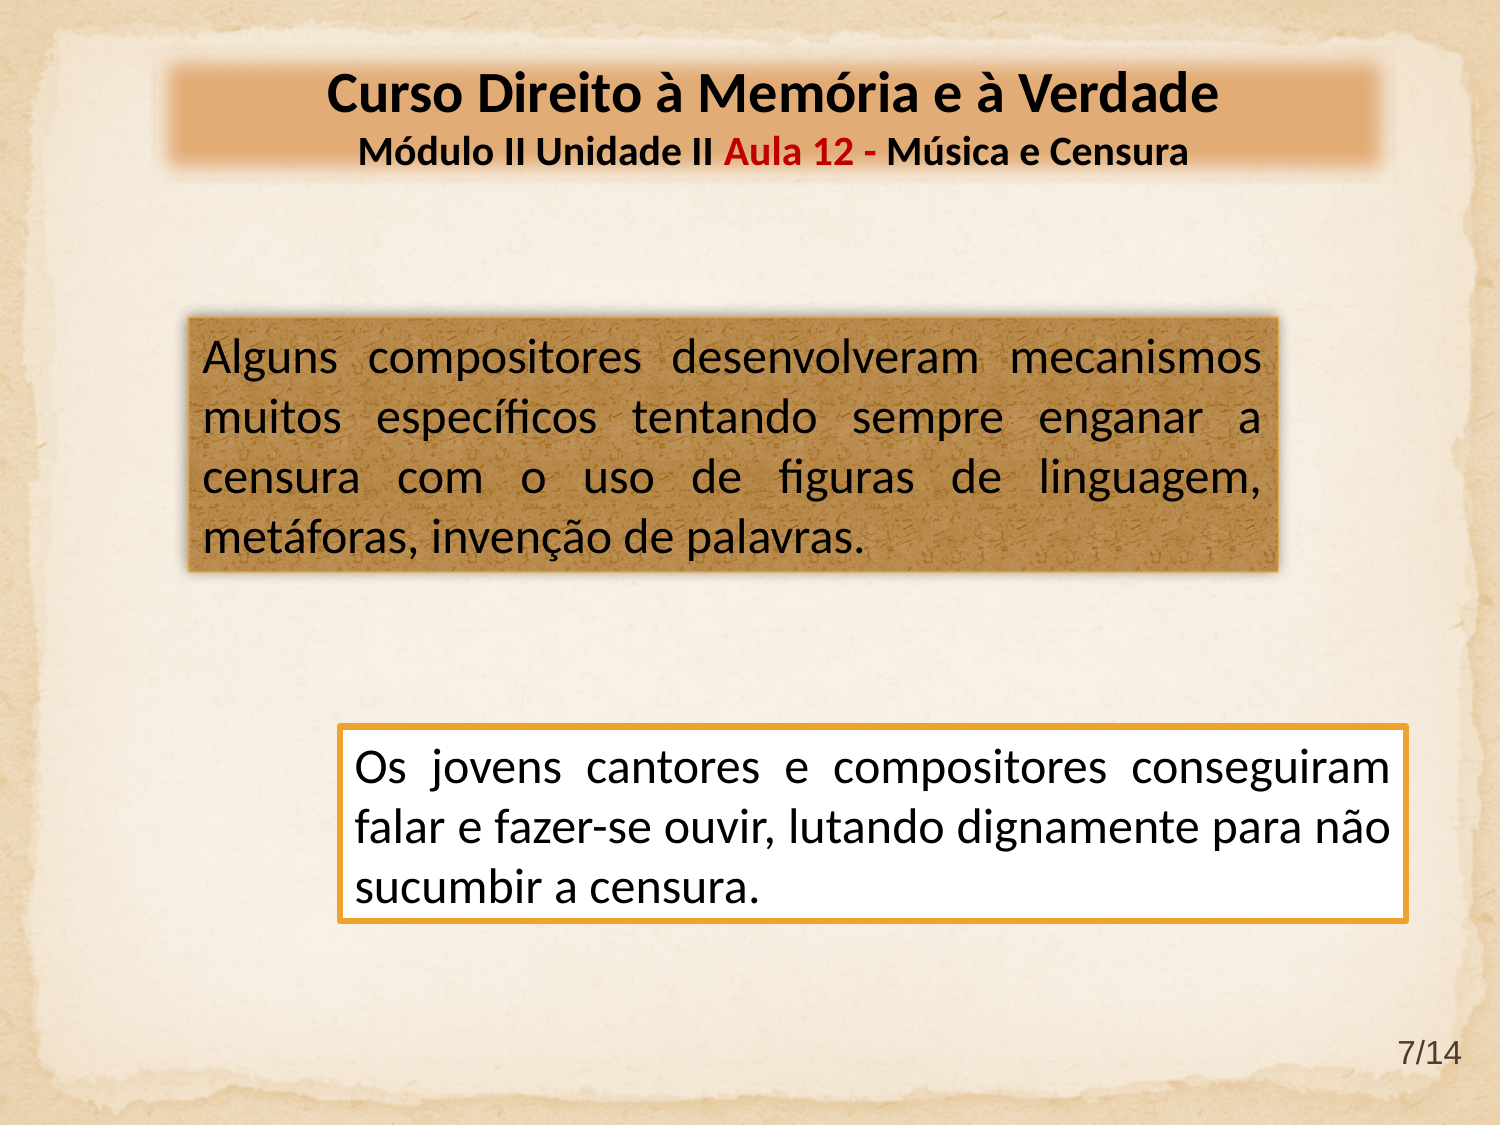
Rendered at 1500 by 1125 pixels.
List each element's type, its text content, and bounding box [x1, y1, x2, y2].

slide_number 7/14 [1379, 1014, 1480, 1089]
text_box Os jovens cantores e compositores conseguiram falar e fazer-se ouvir, lutando dignamente para não sucumbir a censura. [337, 723, 1409, 924]
text_box Curso Direito à Memória e à Verdade Módulo II Unidade II Aula 12 - Música e Censura [183, 79, 1365, 152]
text_box Alguns compositores desenvolveram mecanismos muitos específicos tentando sempre enganar a censura com o uso de figuras de linguagem, metáforas, invenção de palavras. [191, 320, 1276, 570]
